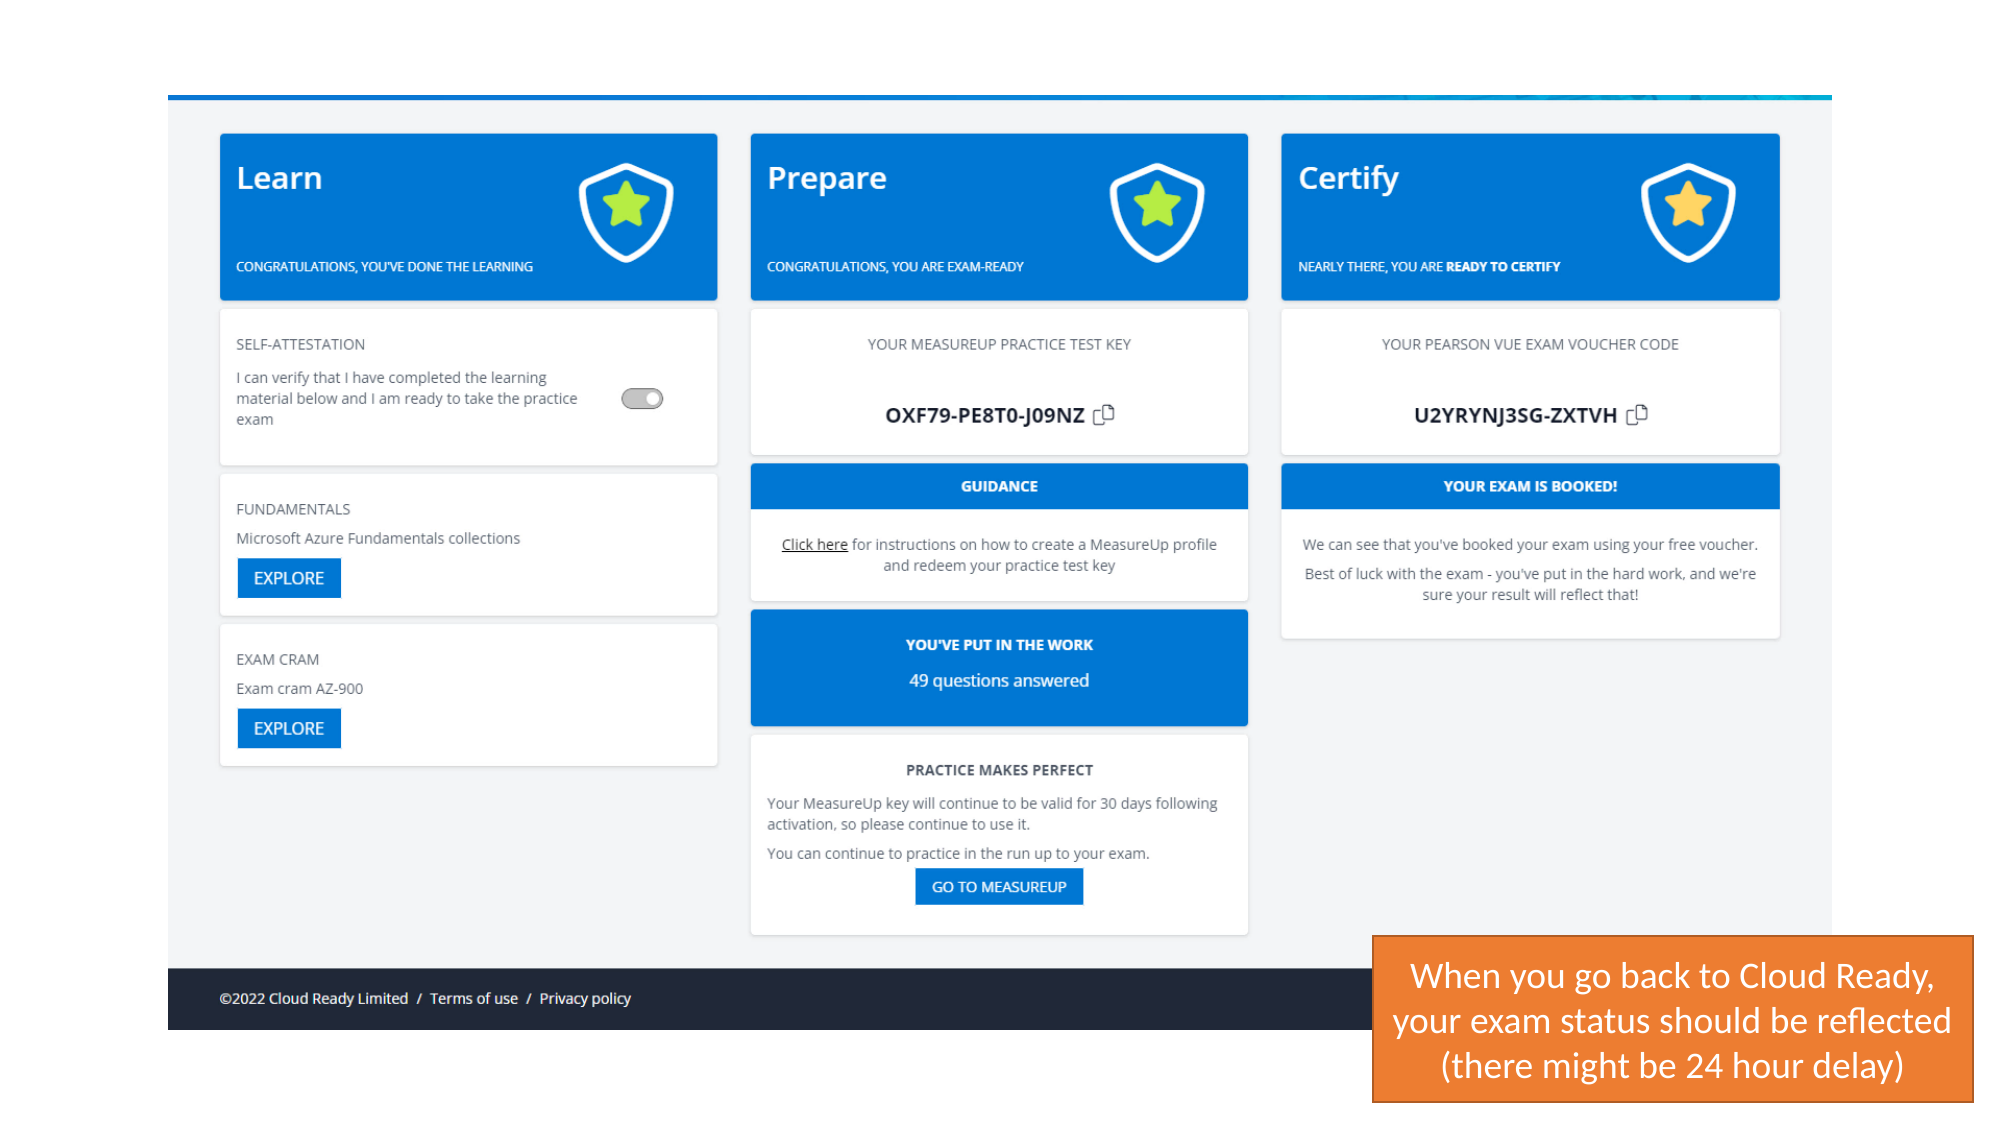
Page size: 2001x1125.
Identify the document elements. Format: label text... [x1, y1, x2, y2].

text_box When you go back to Cloud Ready, your exam status should be reflected (there might be 24 hour delay) [1372, 935, 1974, 1103]
picture [168, 95, 1832, 1030]
